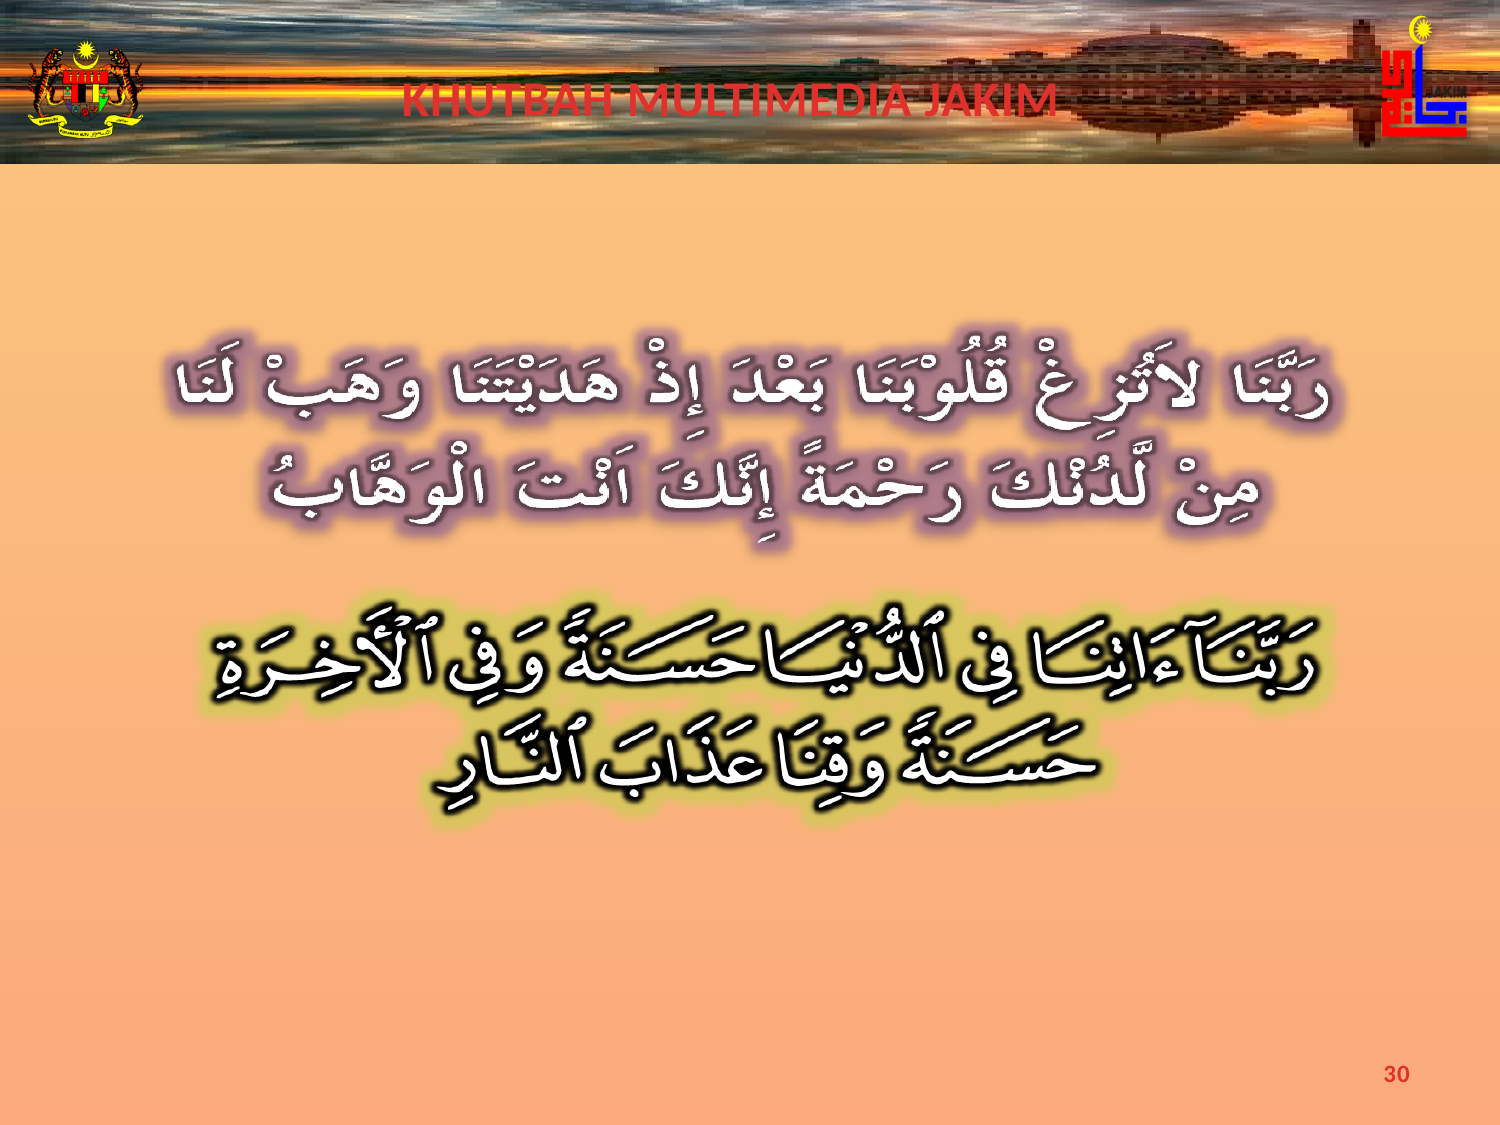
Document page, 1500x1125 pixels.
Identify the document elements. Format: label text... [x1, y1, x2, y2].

picture [93, 573, 1430, 880]
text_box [0, 0, 1500, 165]
picture [70, 316, 1407, 546]
slide_number 30 [1074, 1042, 1425, 1103]
